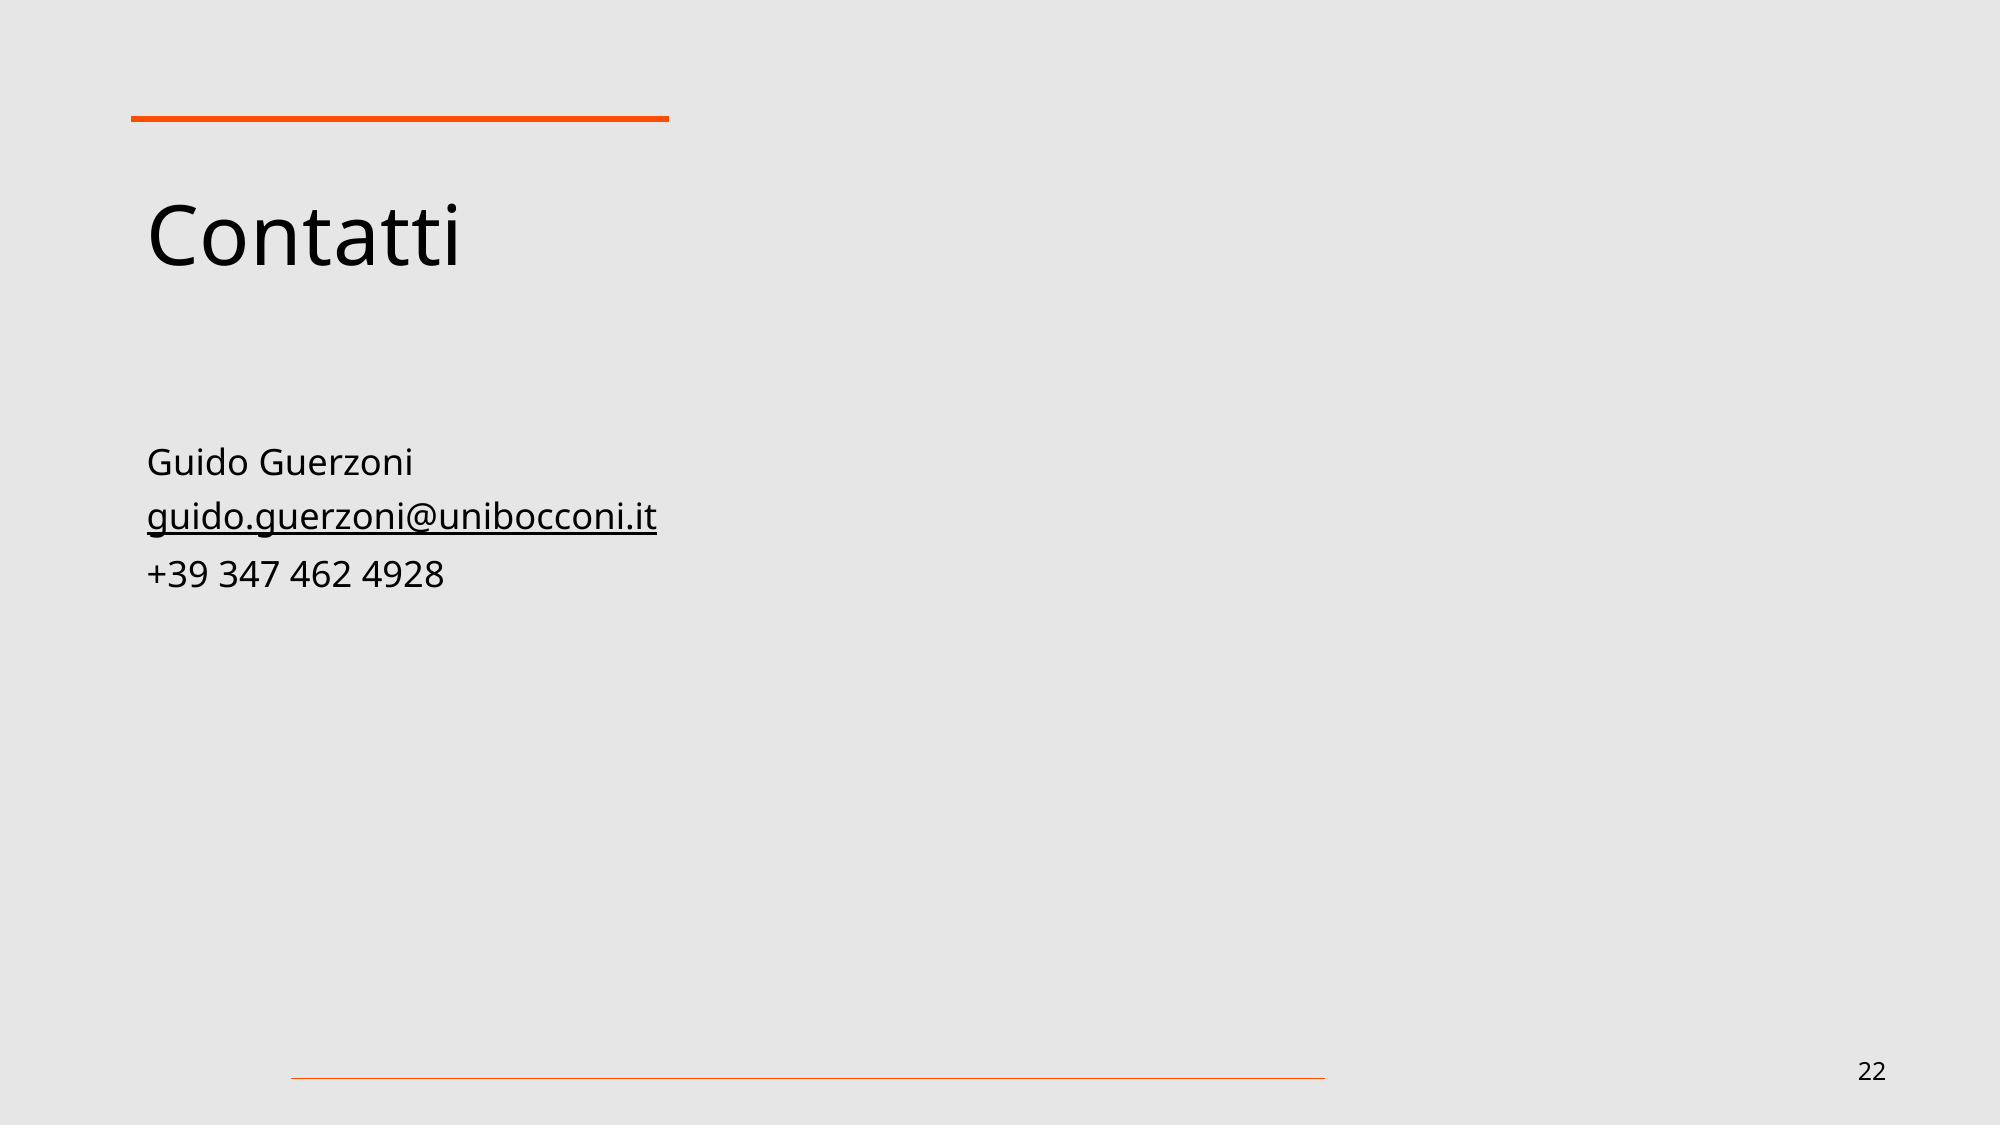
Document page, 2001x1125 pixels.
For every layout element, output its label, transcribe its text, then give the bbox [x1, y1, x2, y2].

slide_number 22 [1791, 1042, 1902, 1103]
title Contatti [131, 174, 1750, 389]
subtitle Guido Guerzoni guido.guerzoni@unibocconi.it +39 347 462 4928 [131, 388, 1259, 603]
